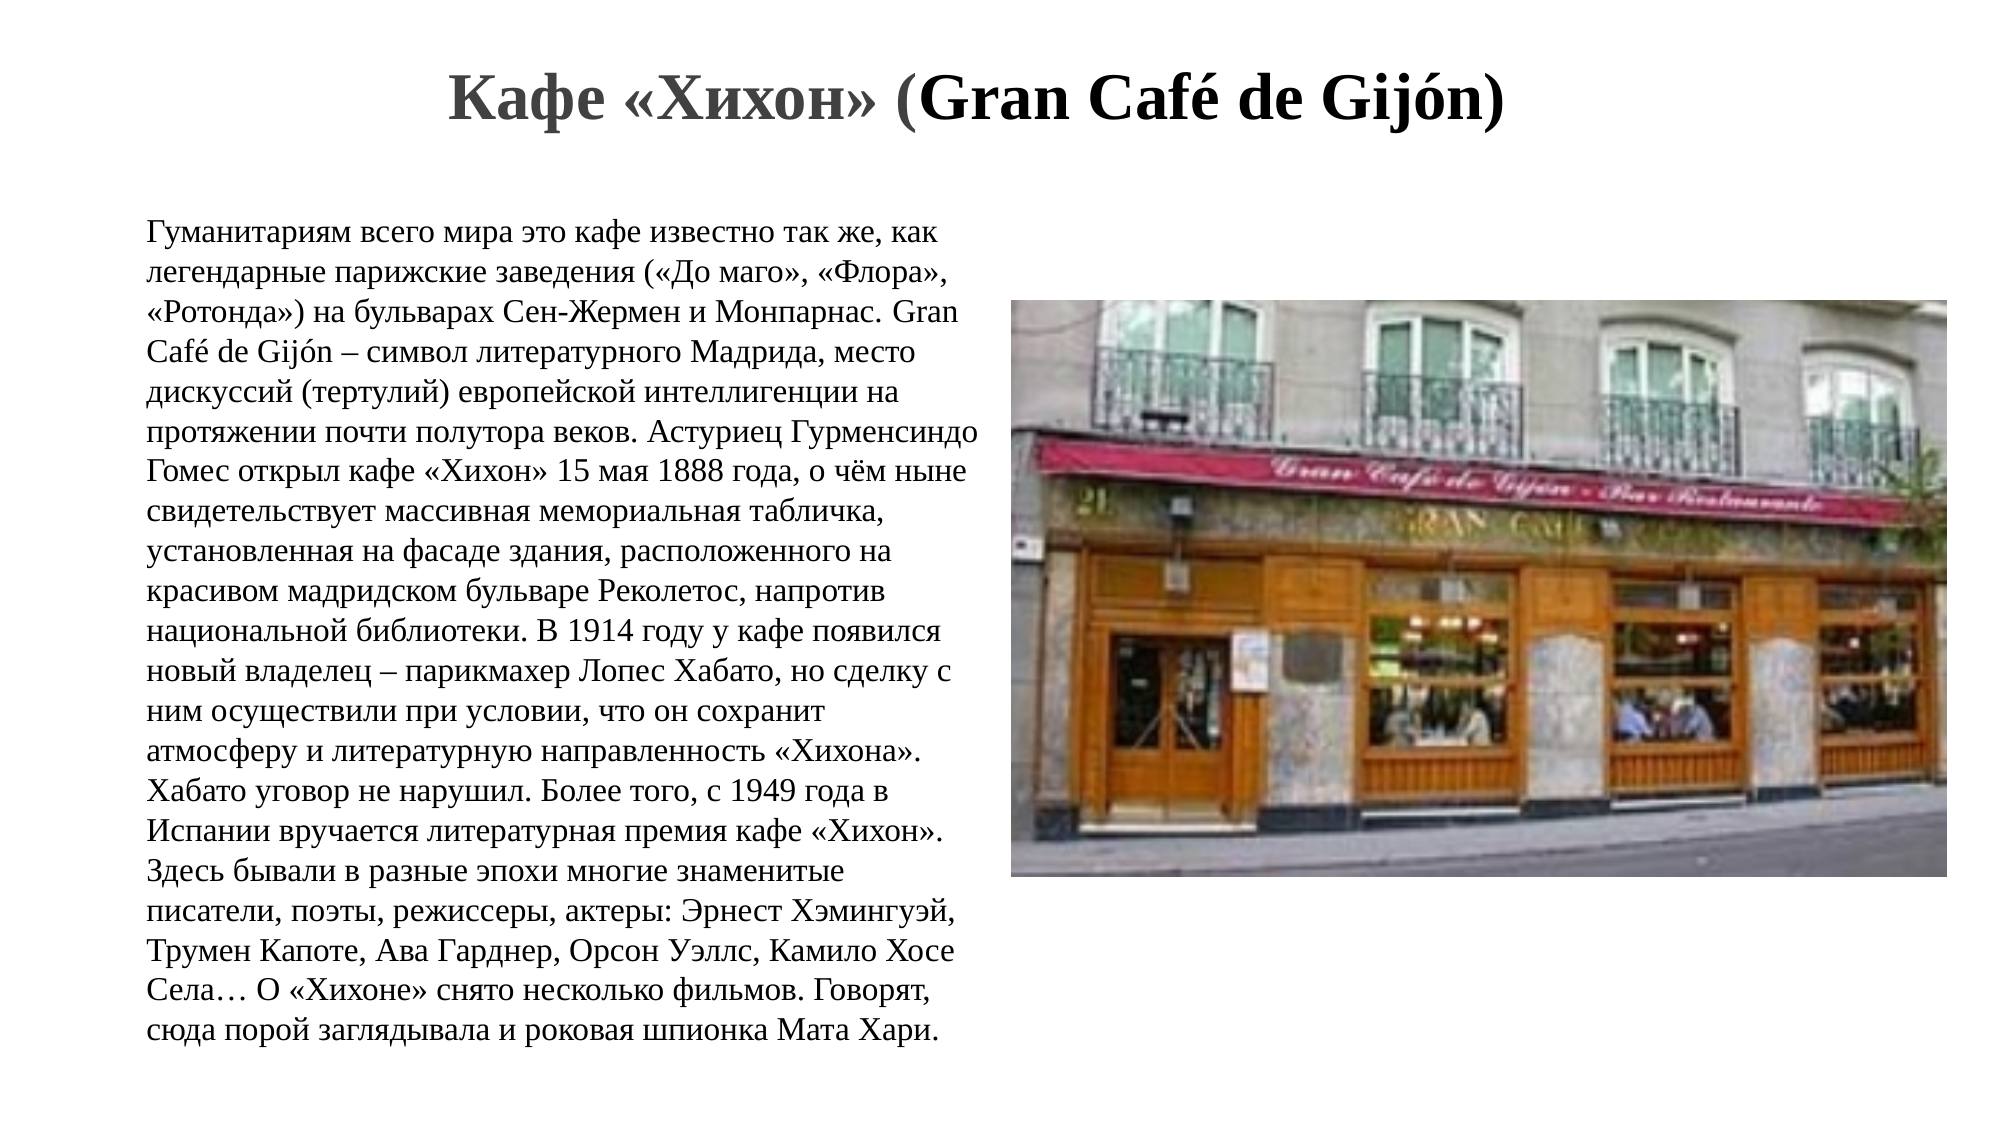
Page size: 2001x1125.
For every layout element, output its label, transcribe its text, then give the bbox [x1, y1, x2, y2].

text_box Кафе «Хихон» (Gran Café de Gijón) [434, 45, 1589, 141]
picture [1011, 300, 1947, 877]
text_box Гуманитариям всего мира это кафе известно так же, как легендарные парижские заведения («До маго», «Флора», «Ротонда») на бульварах Сен-Жермен и Монпарнас. Gran Café de Gijón – символ литературного Мадрида, место дискуссий (тертулий) европейской интеллигенции на протяжении почти полутора веков. Астуриец Гурменсиндо Гомес открыл кафе «Хихон» 15 мая 1888 года, о чём ныне свидетельствует массивная мемориальная табличка, установленная на фасаде здания, расположенного на красивом мадридском бульваре Реколетос, напротив национальной библиотеки. В 1914 году у кафе появился новый владелец – парикмахер Лопес Хабато, но сделку с ним осуществили при условии, что он сохранит атмосферу и литературную направленность «Хихона». Хабато уговор не нарушил. Более того, с 1949 года в Испании вручается литературная премия кафе «Хихон». Здесь бывали в разные эпохи многие знаменитые писатели, поэты, режиссеры, актеры: Эрнест Хэмингуэй, Трумен Капоте, Ава Гарднер, Орсон Уэллс, Камило Хосе Села… О «Хихоне» снято несколько фильмов. Говорят, сюда порой заглядывала и роковая шпионка Мата Хари. [131, 201, 1000, 1055]
